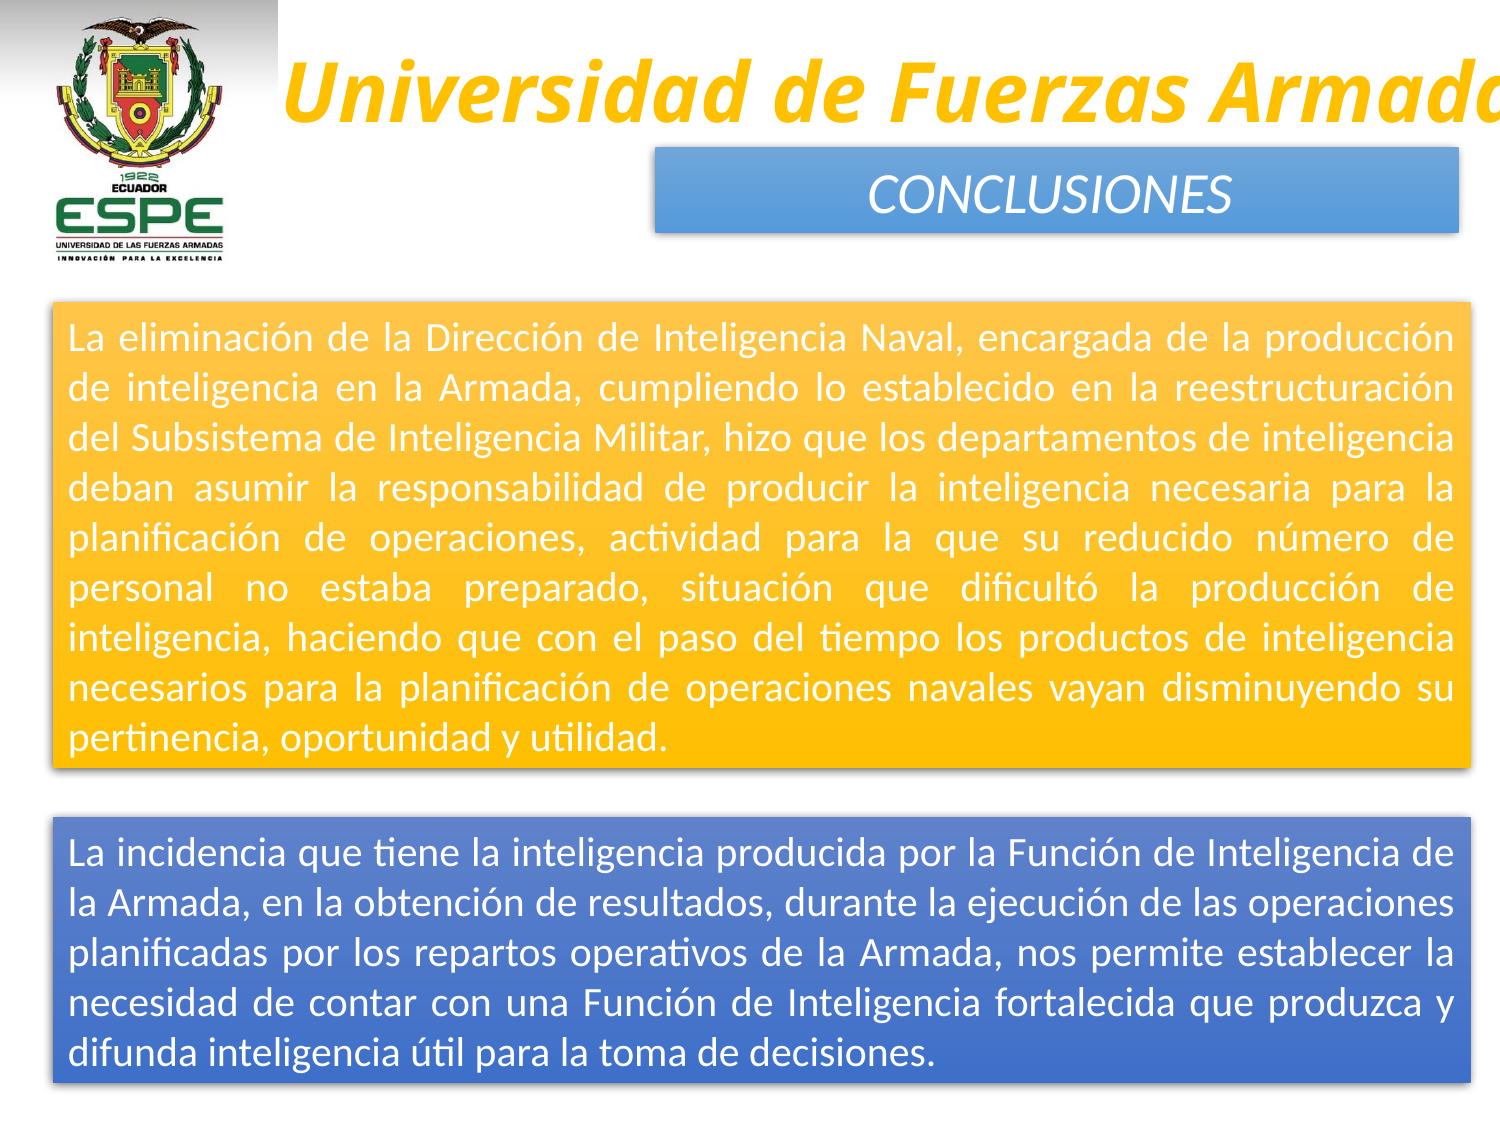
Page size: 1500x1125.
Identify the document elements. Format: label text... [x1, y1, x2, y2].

text_box CONCLUSIONES [655, 147, 1459, 233]
text_box La incidencia que tiene la inteligencia producida por la Función de Inteligencia de la Armada, en la obtención de resultados, durante la ejecución de las operaciones planificadas por los repartos operativos de la Armada, nos permite establecer la necesidad de contar con una Función de Inteligencia fortalecida que produzca y difunda inteligencia útil para la toma de decisiones. [53, 817, 1471, 1083]
text_box La eliminación de la Dirección de Inteligencia Naval, encargada de la producción de inteligencia en la Armada, cumpliendo lo establecido en la reestructuración del Subsistema de Inteligencia Militar, hizo que los departamentos de inteligencia deban asumir la responsabilidad de producir la inteligencia necesaria para la planificación de operaciones, actividad para la que su reducido número de personal no estaba preparado, situación que dificultó la producción de inteligencia, haciendo que con el paso del tiempo los productos de inteligencia necesarios para la planificación de operaciones navales vayan disminuyendo su pertinencia, oportunidad y utilidad. [53, 302, 1471, 768]
picture [0, 0, 278, 278]
